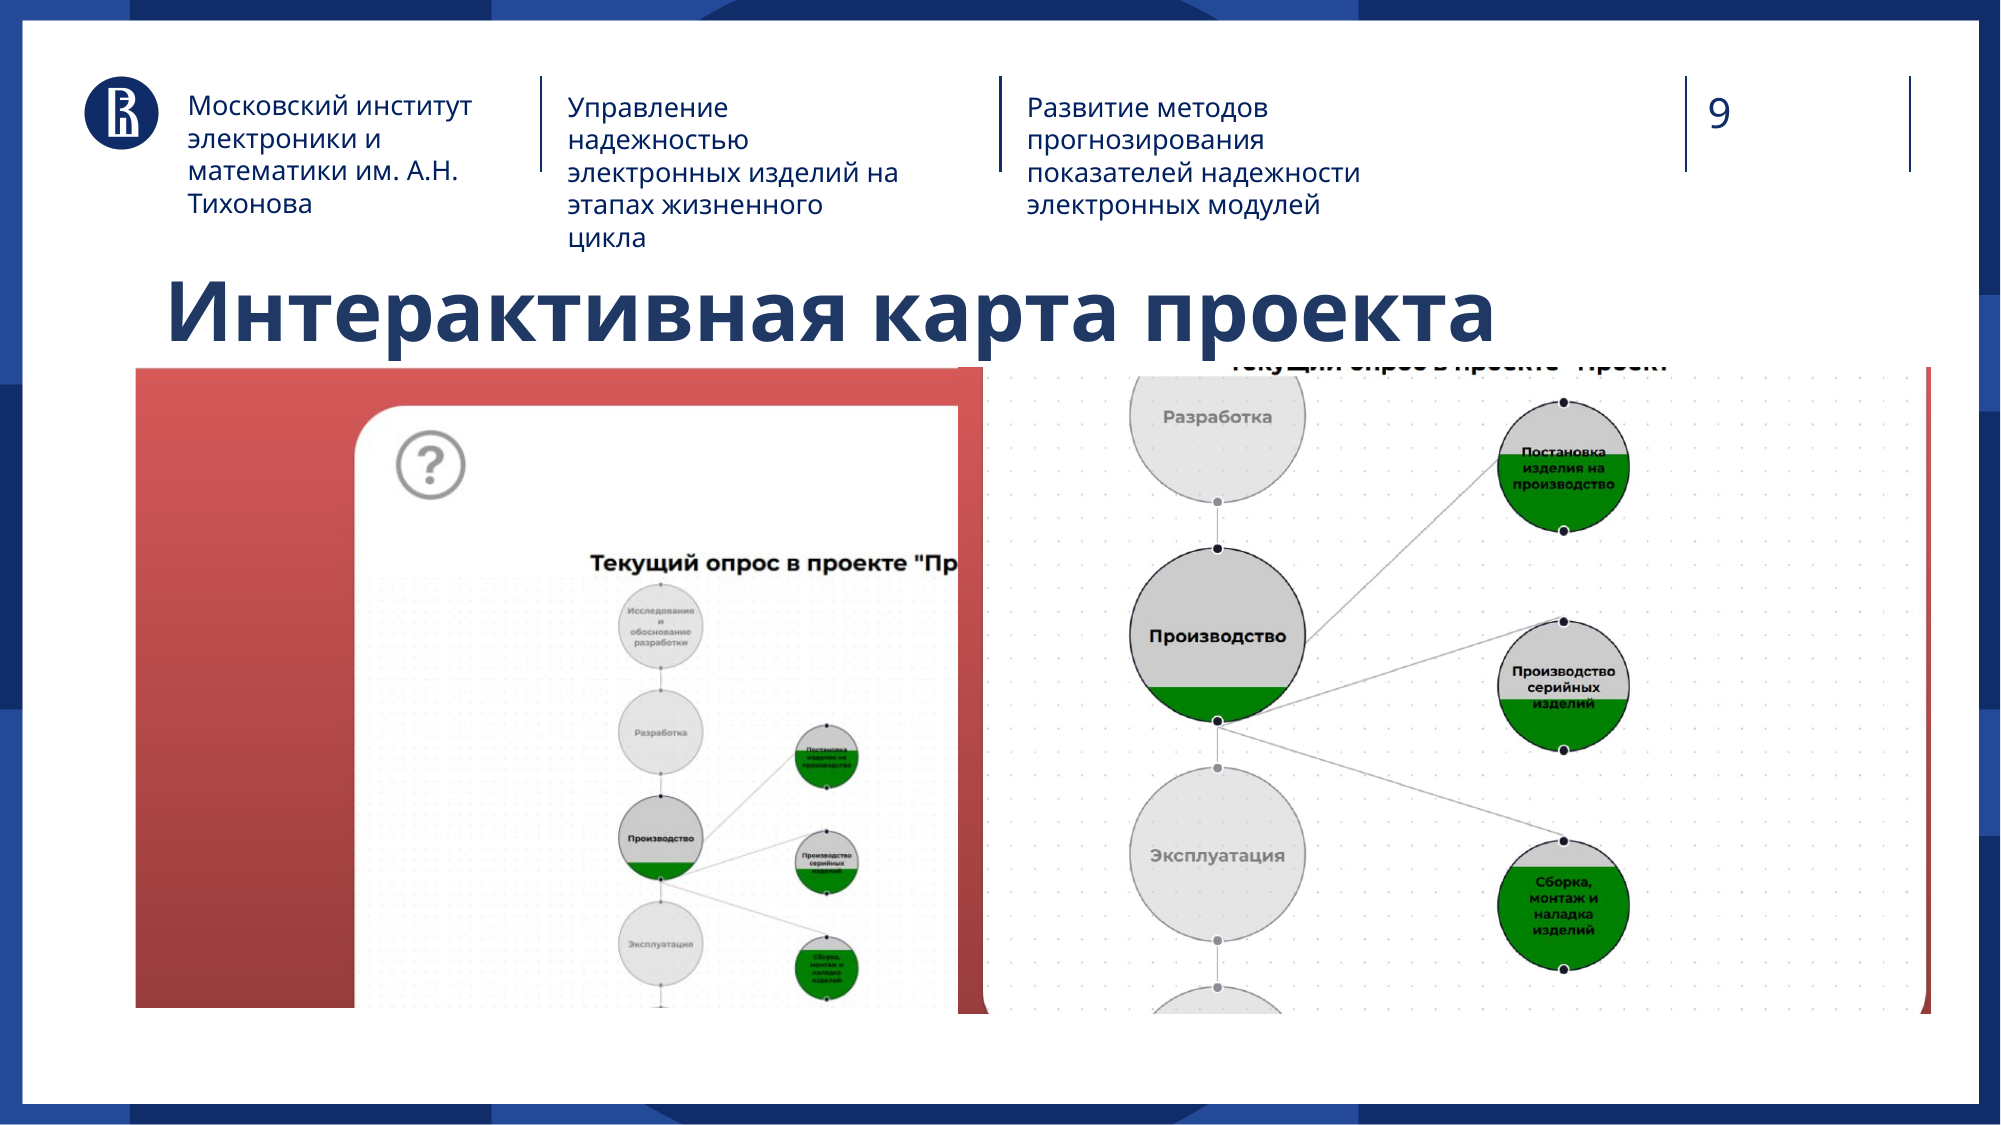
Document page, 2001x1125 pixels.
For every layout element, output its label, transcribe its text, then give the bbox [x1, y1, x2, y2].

list Развитие методов прогнозирования показателей надежности электронных модулей [1026, 90, 1367, 157]
picture [0, 0, 2001, 1125]
list Московский институт электроники и математики им. А.Н. Тихонова [187, 88, 500, 157]
list Управление надежностью электронных изделий на этапах жизненного цикла [567, 90, 907, 157]
text_box Интерактивная карта проекта [149, 250, 1639, 366]
